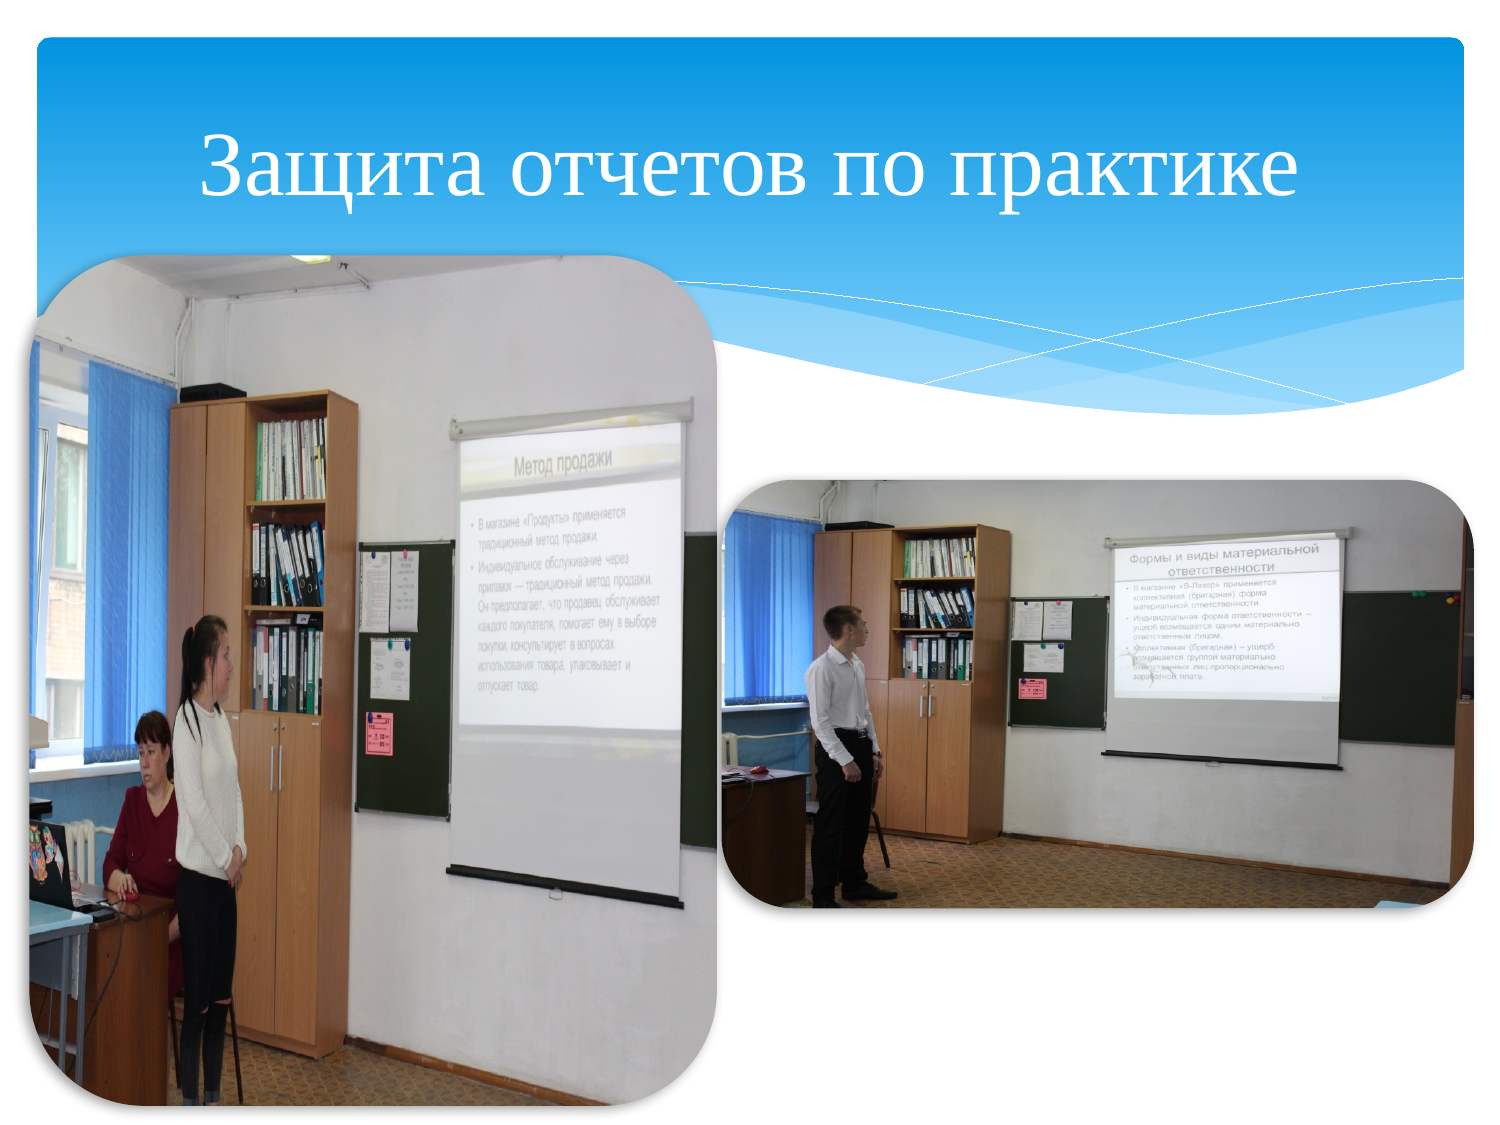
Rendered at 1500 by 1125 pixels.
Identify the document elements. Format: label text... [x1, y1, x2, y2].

picture [721, 479, 1475, 909]
picture [29, 255, 718, 1107]
title Защита отчетов по практике [75, 55, 1425, 261]
